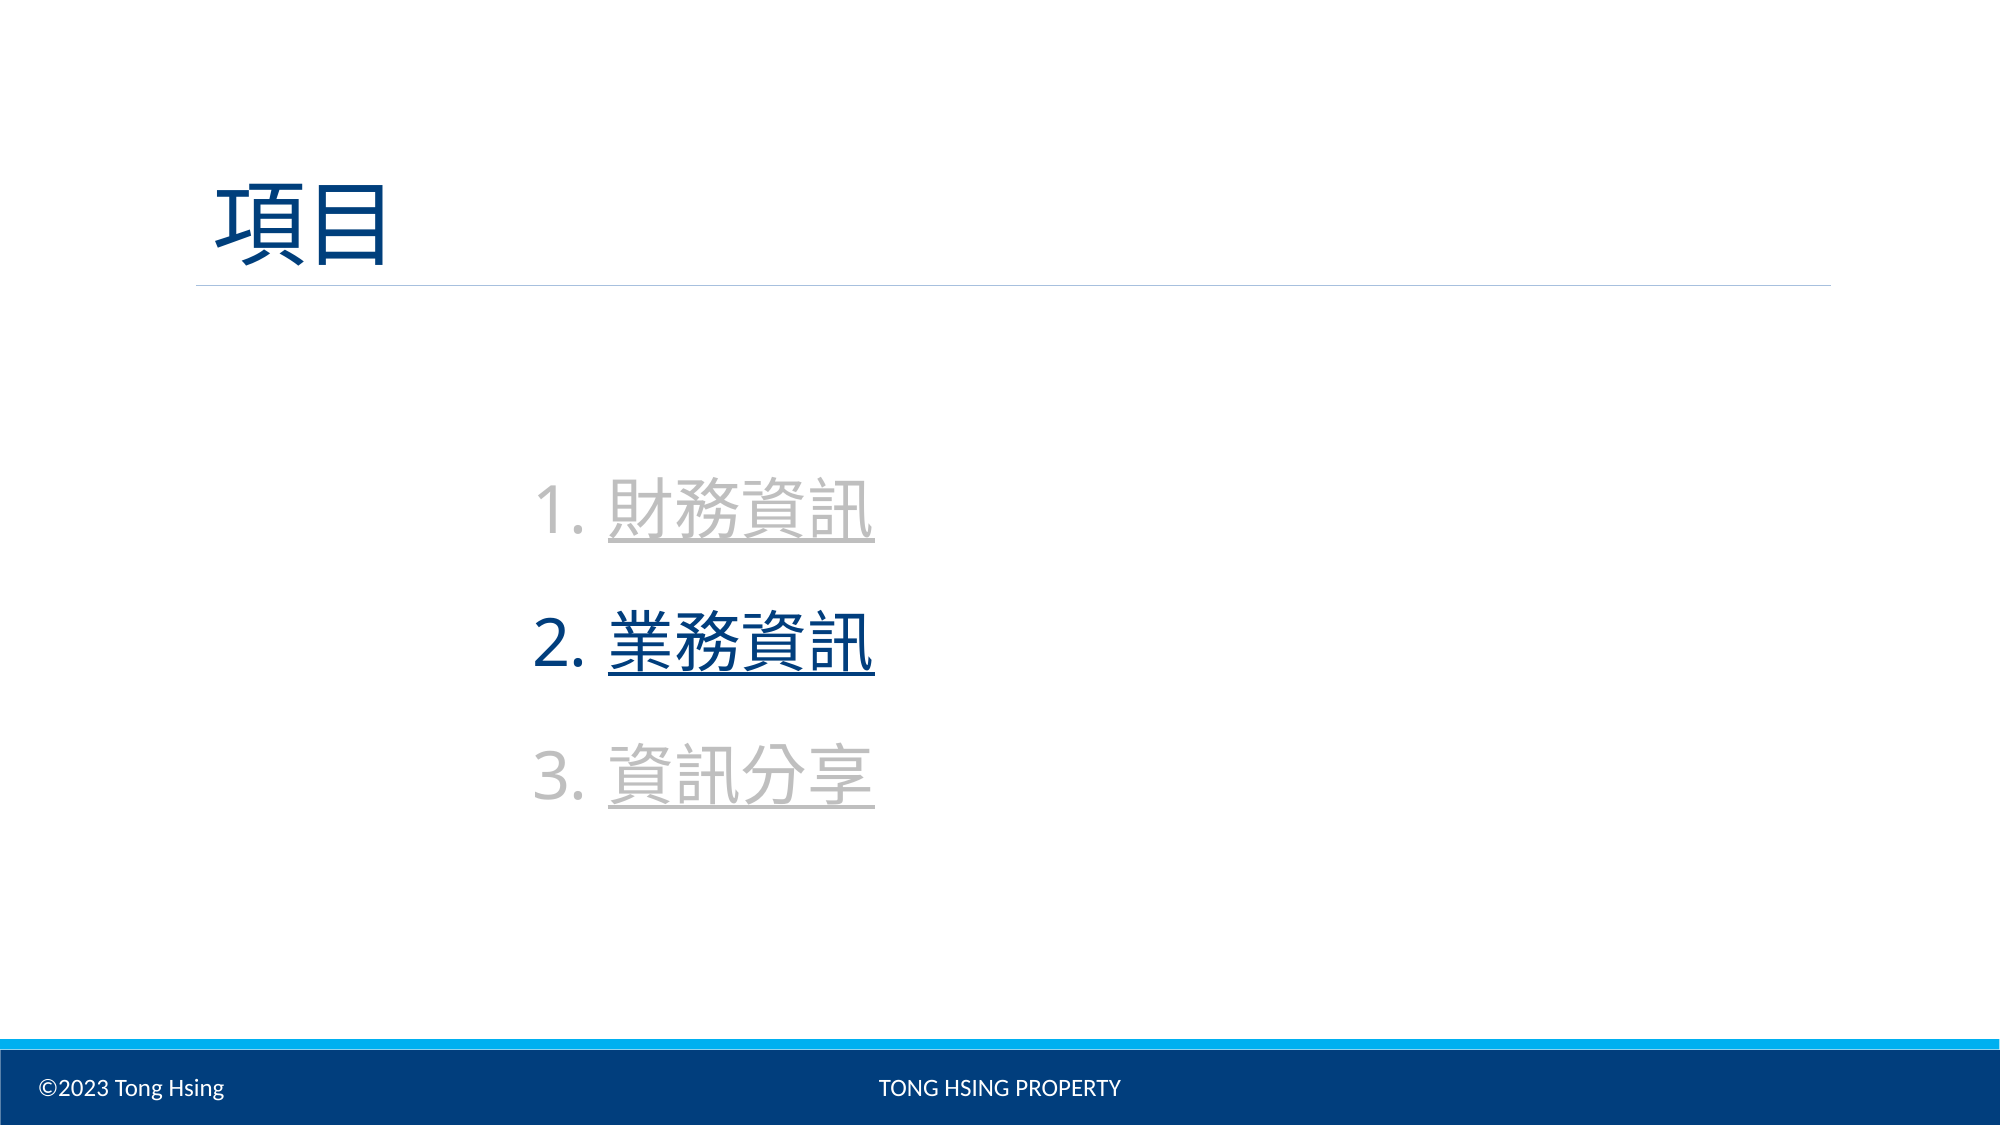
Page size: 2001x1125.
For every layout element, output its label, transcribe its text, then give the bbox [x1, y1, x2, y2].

text_box 財務資訊 業務資訊 資訊分享 [517, 459, 1331, 821]
text_box TONG HSING PROPERTY [604, 1063, 1396, 1124]
text_box 項目 [197, 85, 1848, 285]
text_box ©2023 Tong Hsing [22, 1063, 429, 1124]
